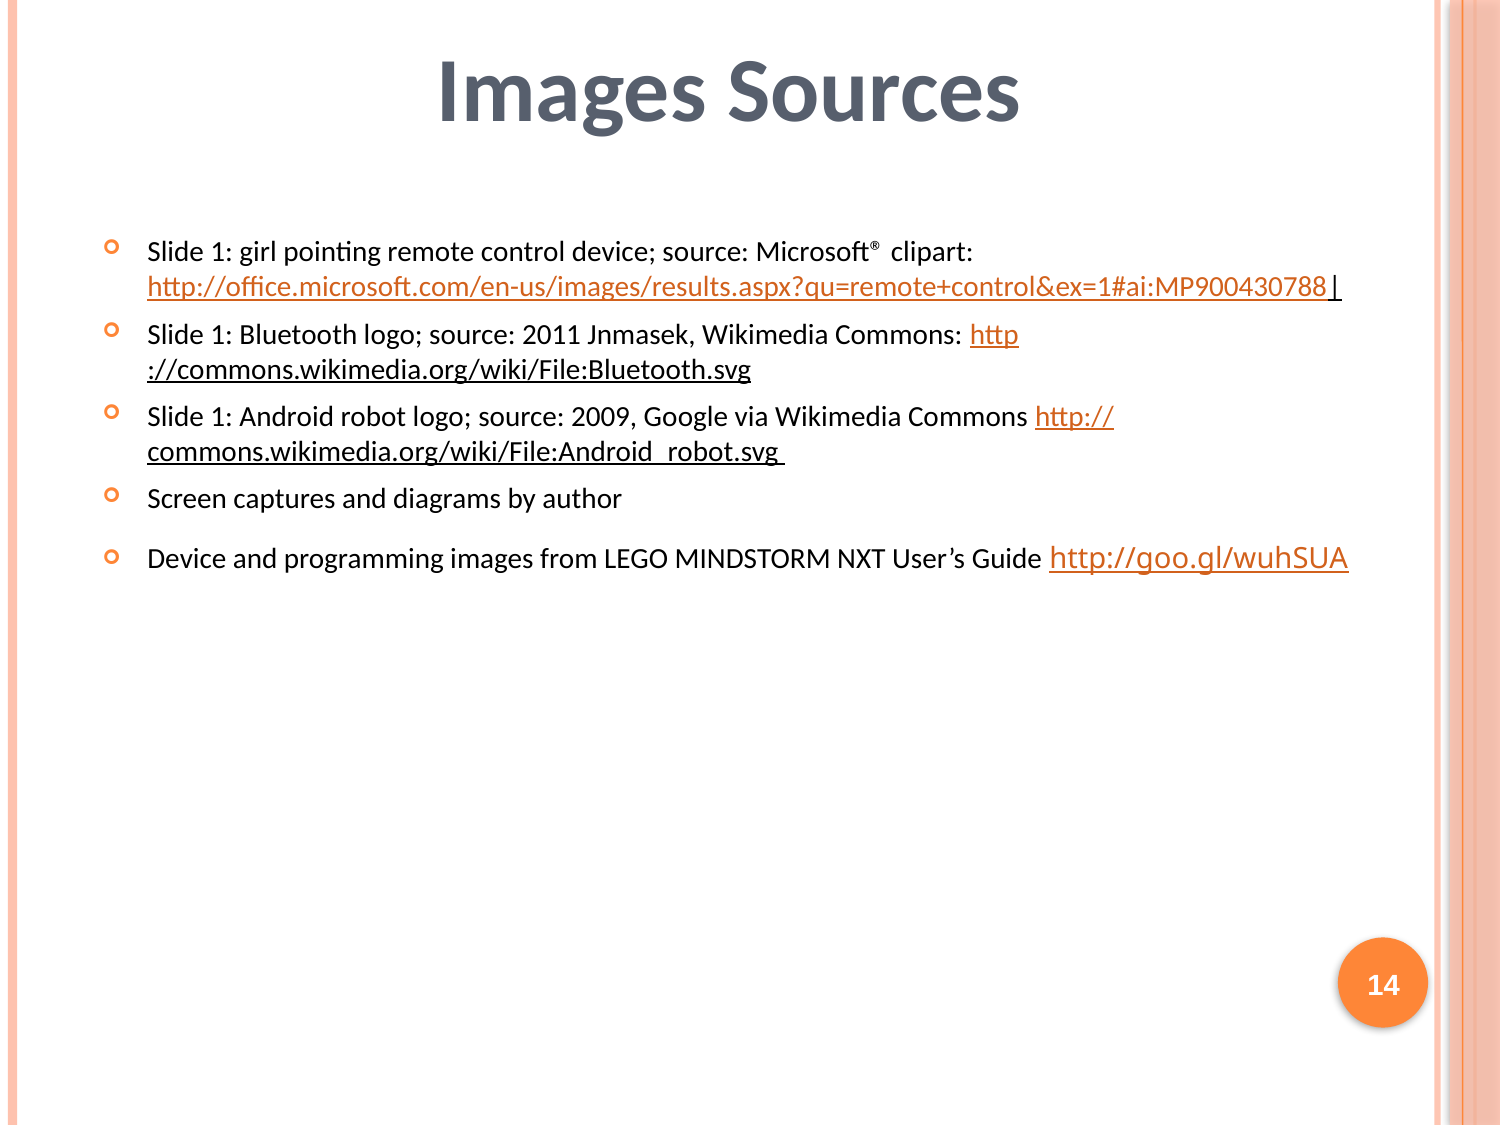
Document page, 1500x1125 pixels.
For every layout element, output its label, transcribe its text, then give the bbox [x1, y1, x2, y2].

slide_number 14 [1333, 940, 1434, 1026]
list Slide 1: girl pointing remote control device; source: Microsoft® clipart: http://office.microsoft.com/en-us/images/results.aspx?qu=remote+control&ex=1#ai:MP900430788| Slide 1: Bluetooth logo; source: 2011 Jnmasek, Wikimedia Commons: http://commons.wikimedia.org/wiki/File:Bluetooth.svg Slide 1: Android robot logo; source: 2009, Google via Wikimedia Commons http://commons.wikimedia.org/wiki/File:Android_robot.svg Screen captures and diagrams by author Device and programming images from LEGO MINDSTORM NXT User’s Guide http://goo.gl/wuhSUA [87, 224, 1388, 626]
title Images Sources [24, 45, 1434, 163]
